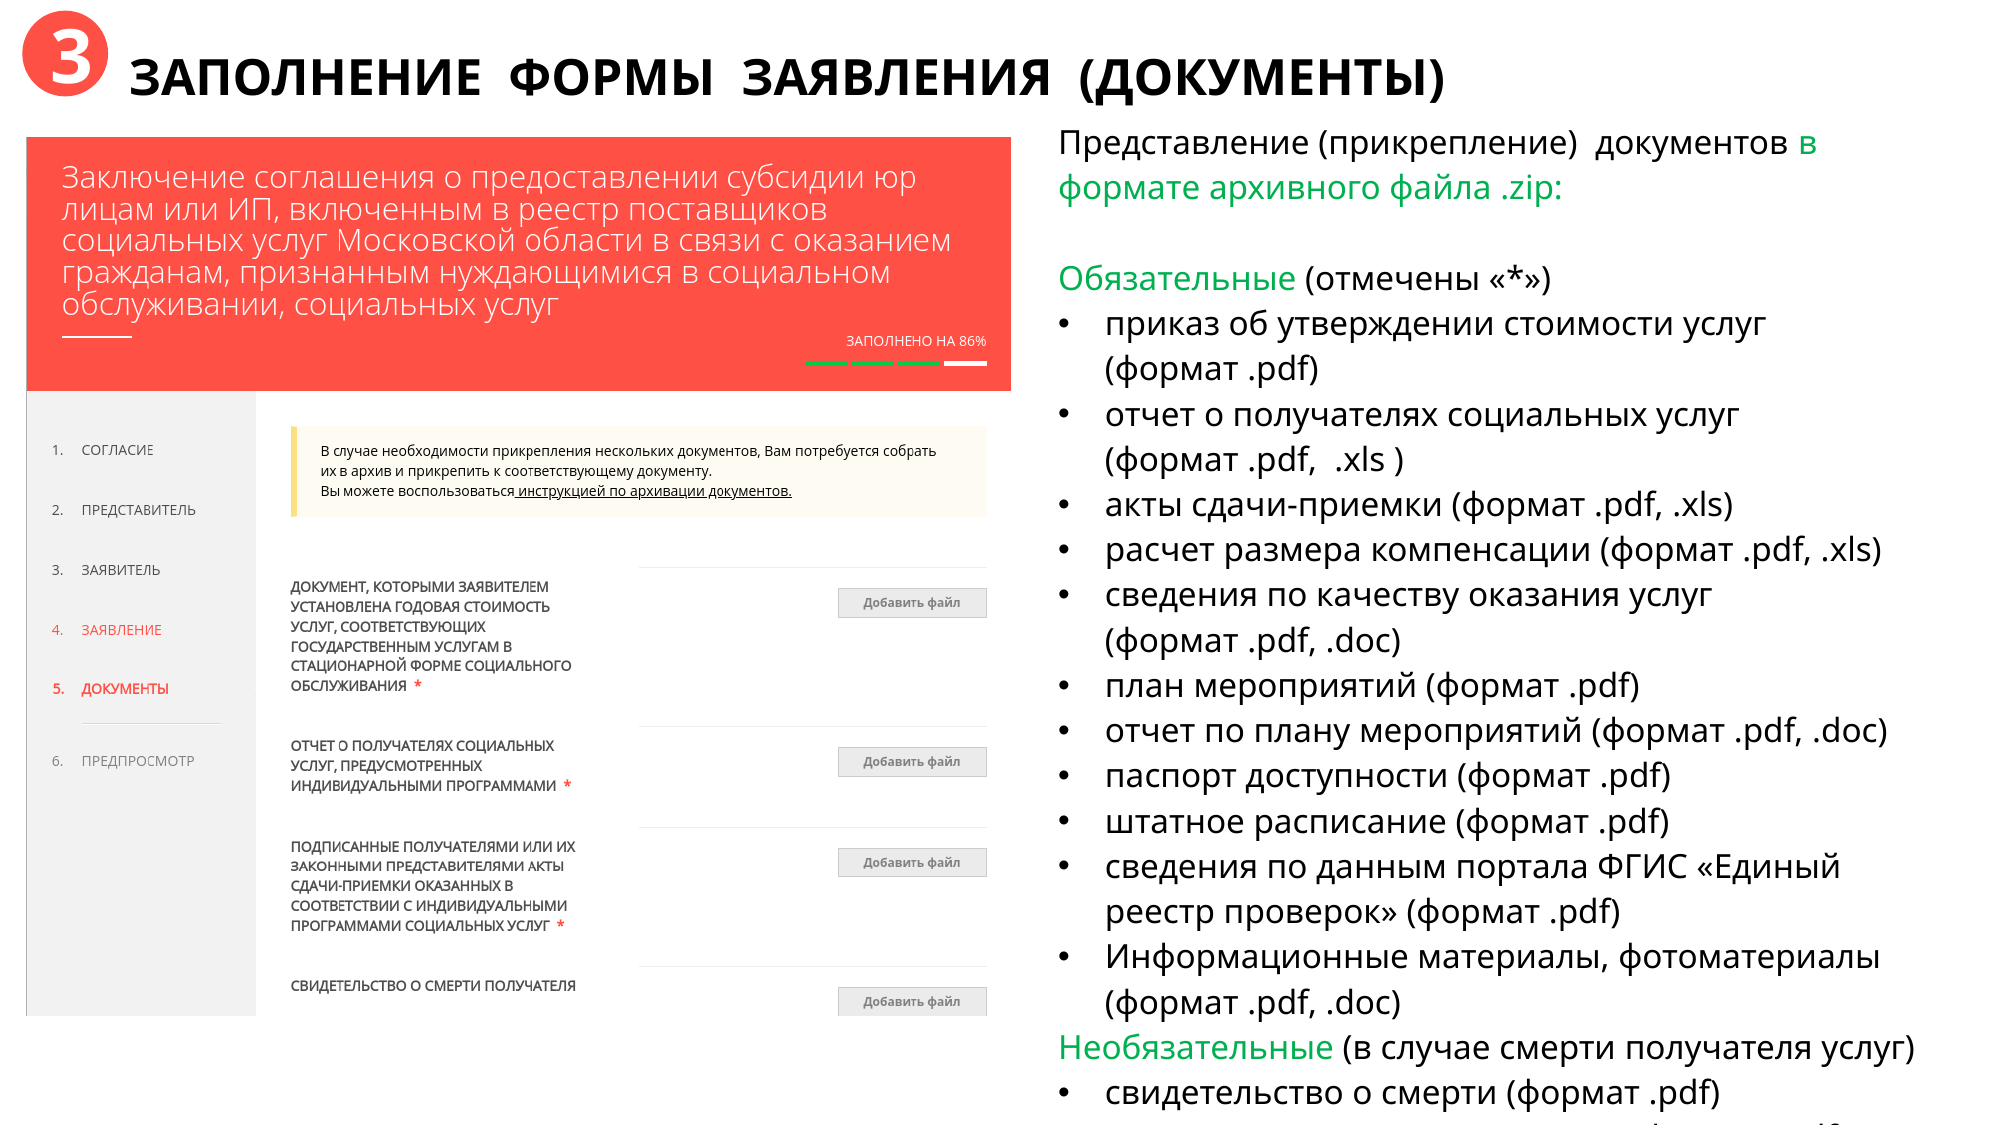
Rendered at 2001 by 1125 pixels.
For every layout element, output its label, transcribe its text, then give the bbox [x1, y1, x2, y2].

table_header Представление (прикрепление) документов в формате архивного файла .zip: Обязательные (отмечены «*») приказ об утверждении стоимости услуг (формат .pdf) отчет о получателях социальных услуг (формат .pdf, .xls ) акты сдачи-приемки (формат .pdf, .xls) расчет размера компенсации (формат .pdf, .xls) сведения по качеству оказания услуг (формат .pdf, .doc) план мероприятий (формат .pdf) отчет по плану мероприятий (формат .pdf, .doc) паспорт доступности (формат .pdf) штатное расписание (формат .pdf) сведения по данным портала ФГИС «Единый реестр проверок» (формат .pdf) Информационные материалы, фотоматериалы (формат .pdf, .doc) Необязательные (в случае смерти получателя услуг) свидетельство о смерти (формат .pdf) сведения о получении соцуслуг (формат .pdf) [1043, 112, 1964, 1125]
text_box 3 [22, 10, 109, 97]
text_box ЗАПОЛНЕНИЕ ФОРМЫ ЗАЯВЛЕНИЯ (ДОКУМЕНТЫ) [113, 37, 2000, 113]
picture [26, 136, 1011, 1016]
